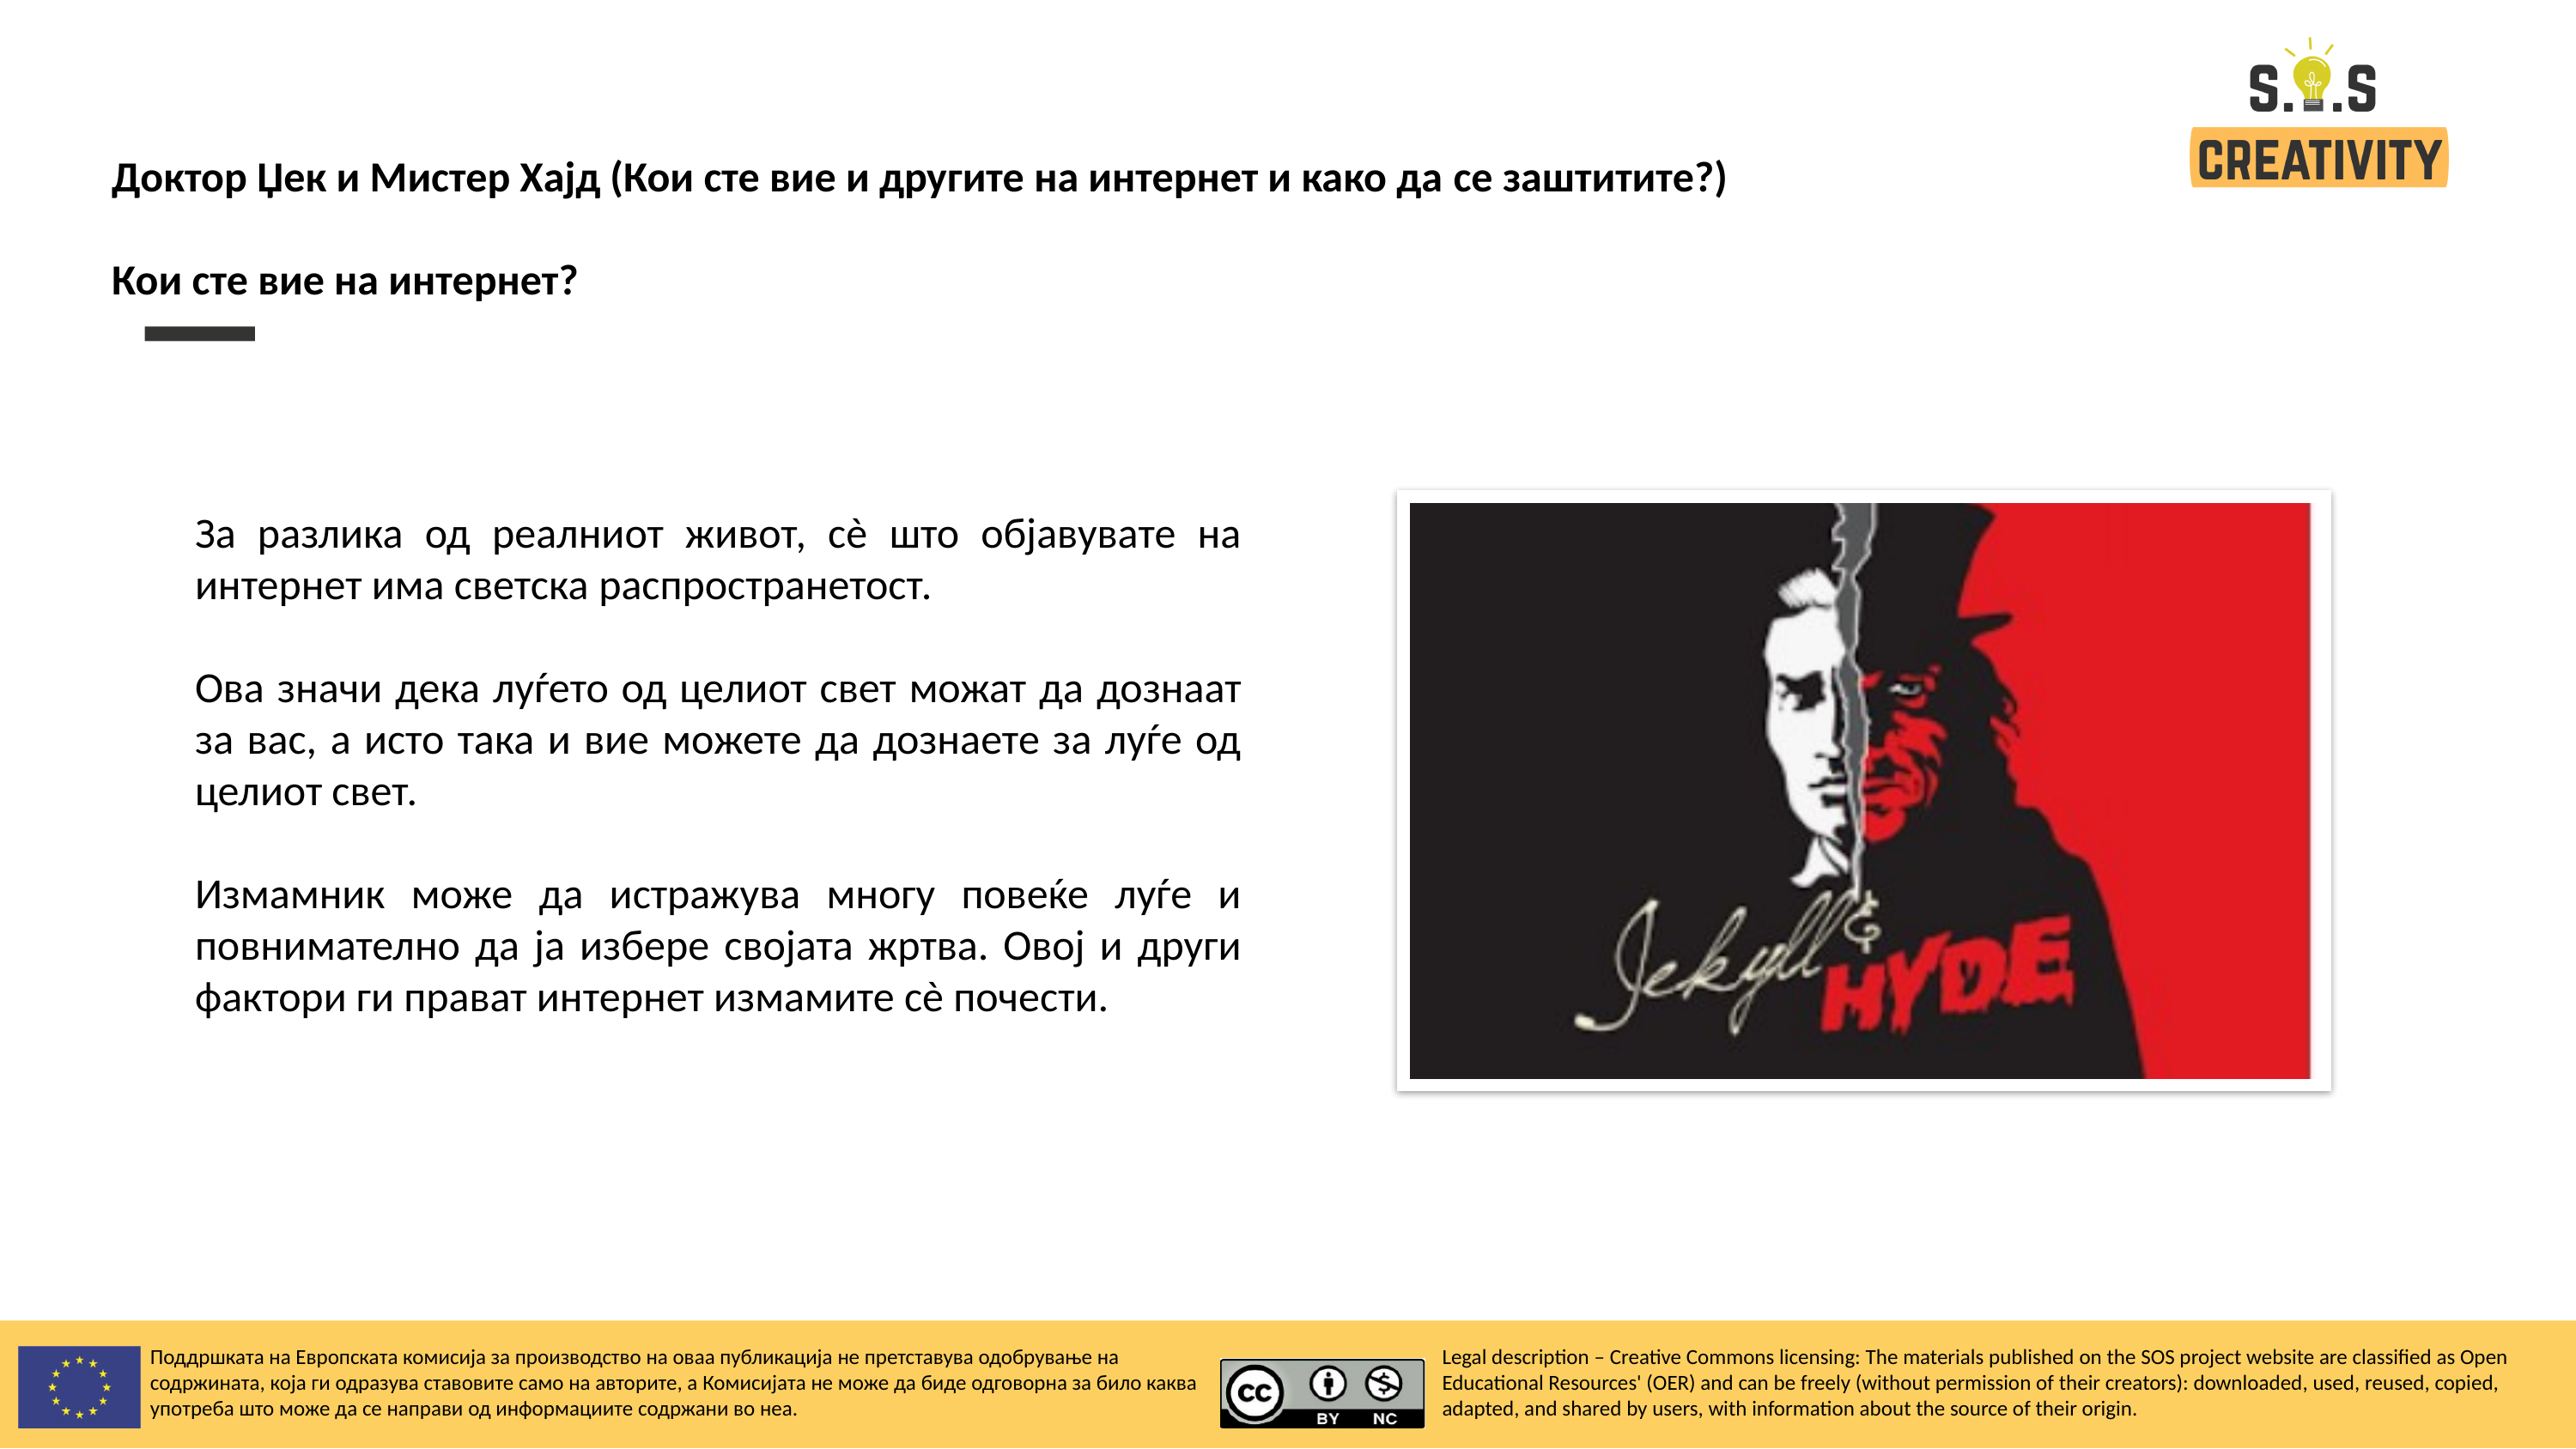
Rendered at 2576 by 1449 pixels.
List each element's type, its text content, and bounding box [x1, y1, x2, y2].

picture [2189, 37, 2449, 188]
text_box За разлика од реалниот живот, сè што објавувате на интернет има светска распространетост. Ова значи дека луѓето од целиот свет можат да дознаат за вас, а исто така и вие можете да дознаете за луѓе од целиот свет. Измамник може да истражува многу повеќе луѓе и повнимателно да ја избере својата жртва. Овој и други фактори ги прават интернет измамите сè почести. [182, 499, 1255, 1027]
picture [1220, 1357, 1426, 1428]
text_box Legal description – Creative Commons licensing: The materials published on the SOS project website are classified as Open Educational Resources' (OER) and can be freely (without permission of their creators): downloaded, used, reused, copied, adapted, and shared by users, with information about the source of their origin. [1429, 1337, 2576, 1427]
picture [17, 1346, 141, 1428]
picture [1409, 502, 2319, 1079]
text_box Поддршката на Европската комисија за производство на оваа публикација не претставува одобрување на содржината, која ги одразува ставовите само на авторите, а Комисијата не може да биде одговорна за било каква употреба што може да се направи од информациите содржани во неа. [137, 1337, 1221, 1427]
text_box Доктор Џек и Мистер Хајд (Кои сте вие и другите на интернет и како да се заштитите?) Кои сте вие на интернет? [112, 147, 2125, 304]
